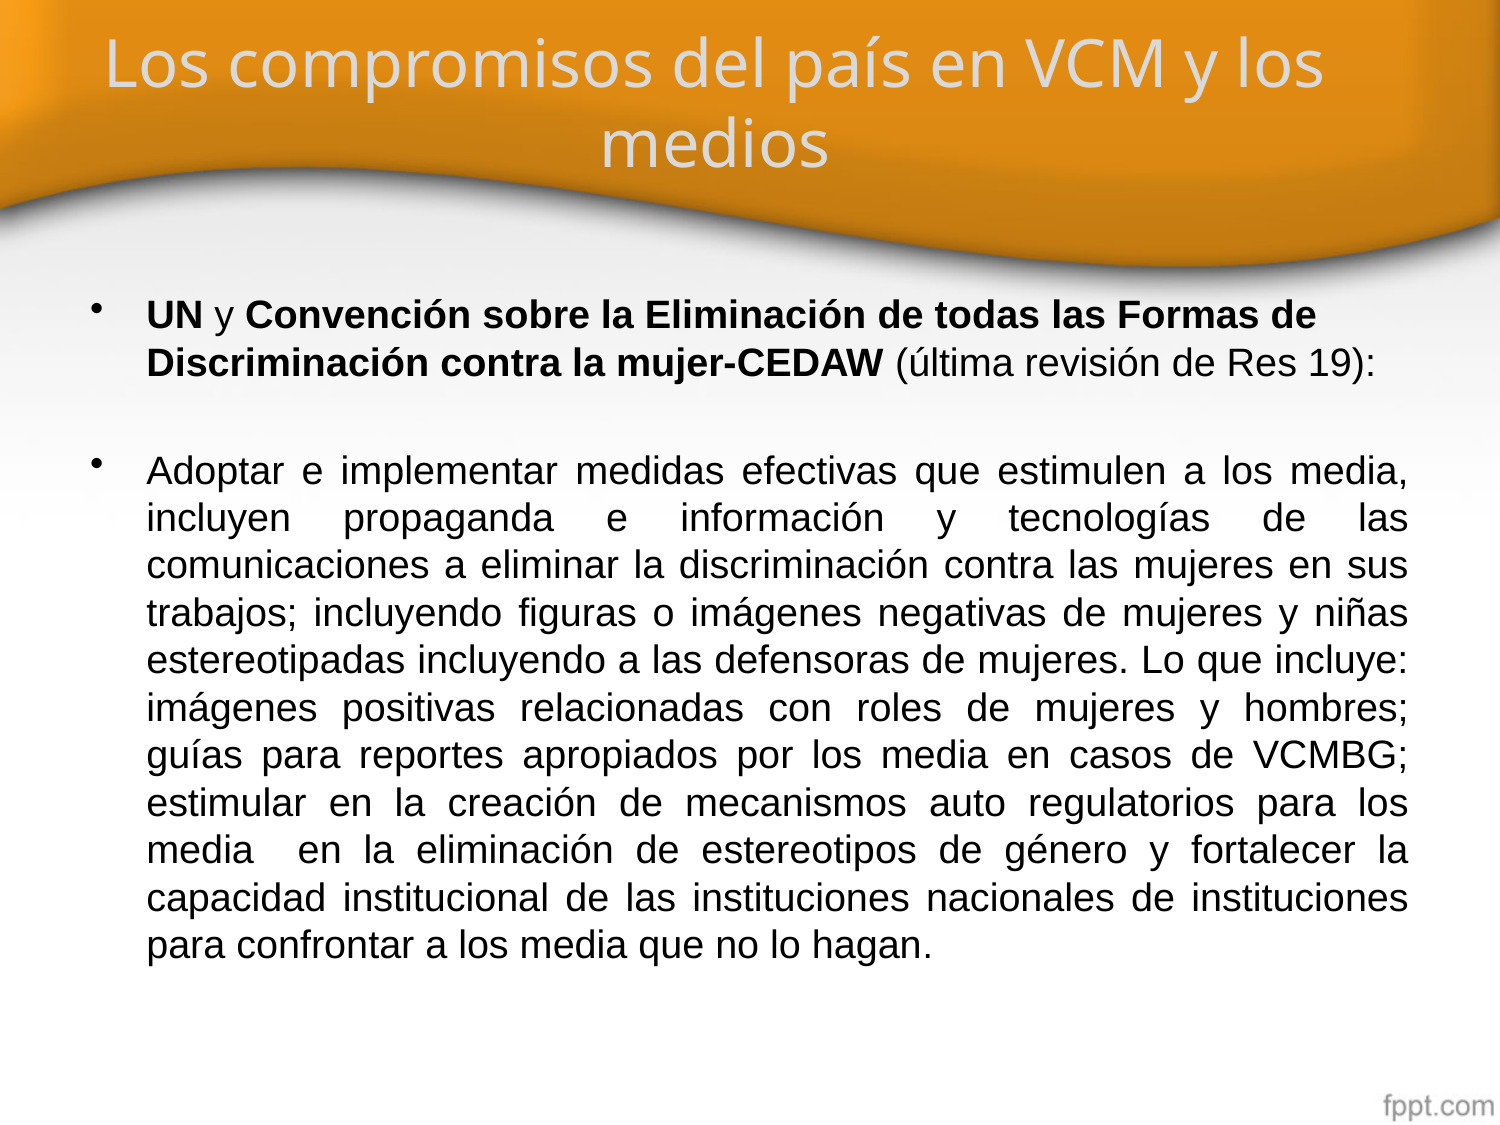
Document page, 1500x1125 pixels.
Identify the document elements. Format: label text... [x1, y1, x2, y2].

list UN y Convención sobre la Eliminación de todas las Formas de Discriminación contra la mujer-CEDAW (última revisión de Res 19): Adoptar e implementar medidas efectivas que estimulen a los media, incluyen propaganda e información y tecnologías de las comunicaciones a eliminar la discriminación contra las mujeres en sus trabajos; incluyendo figuras o imágenes negativas de mujeres y niñas estereotipadas incluyendo a las defensoras de mujeres. Lo que incluye: imágenes positivas relacionadas con roles de mujeres y hombres; guías para reportes apropiados por los media en casos de VCMBG; estimular en la creación de mecanismos auto regulatorios para los media en la eliminación de estereotipos de género y fortalecer la capacidad institucional de las instituciones nacionales de instituciones para confrontar a los media que no lo hagan. [74, 281, 1426, 1125]
title Los compromisos del país en VCM y los medios [5, 7, 1426, 196]
picture [0, 0, 1500, 1125]
